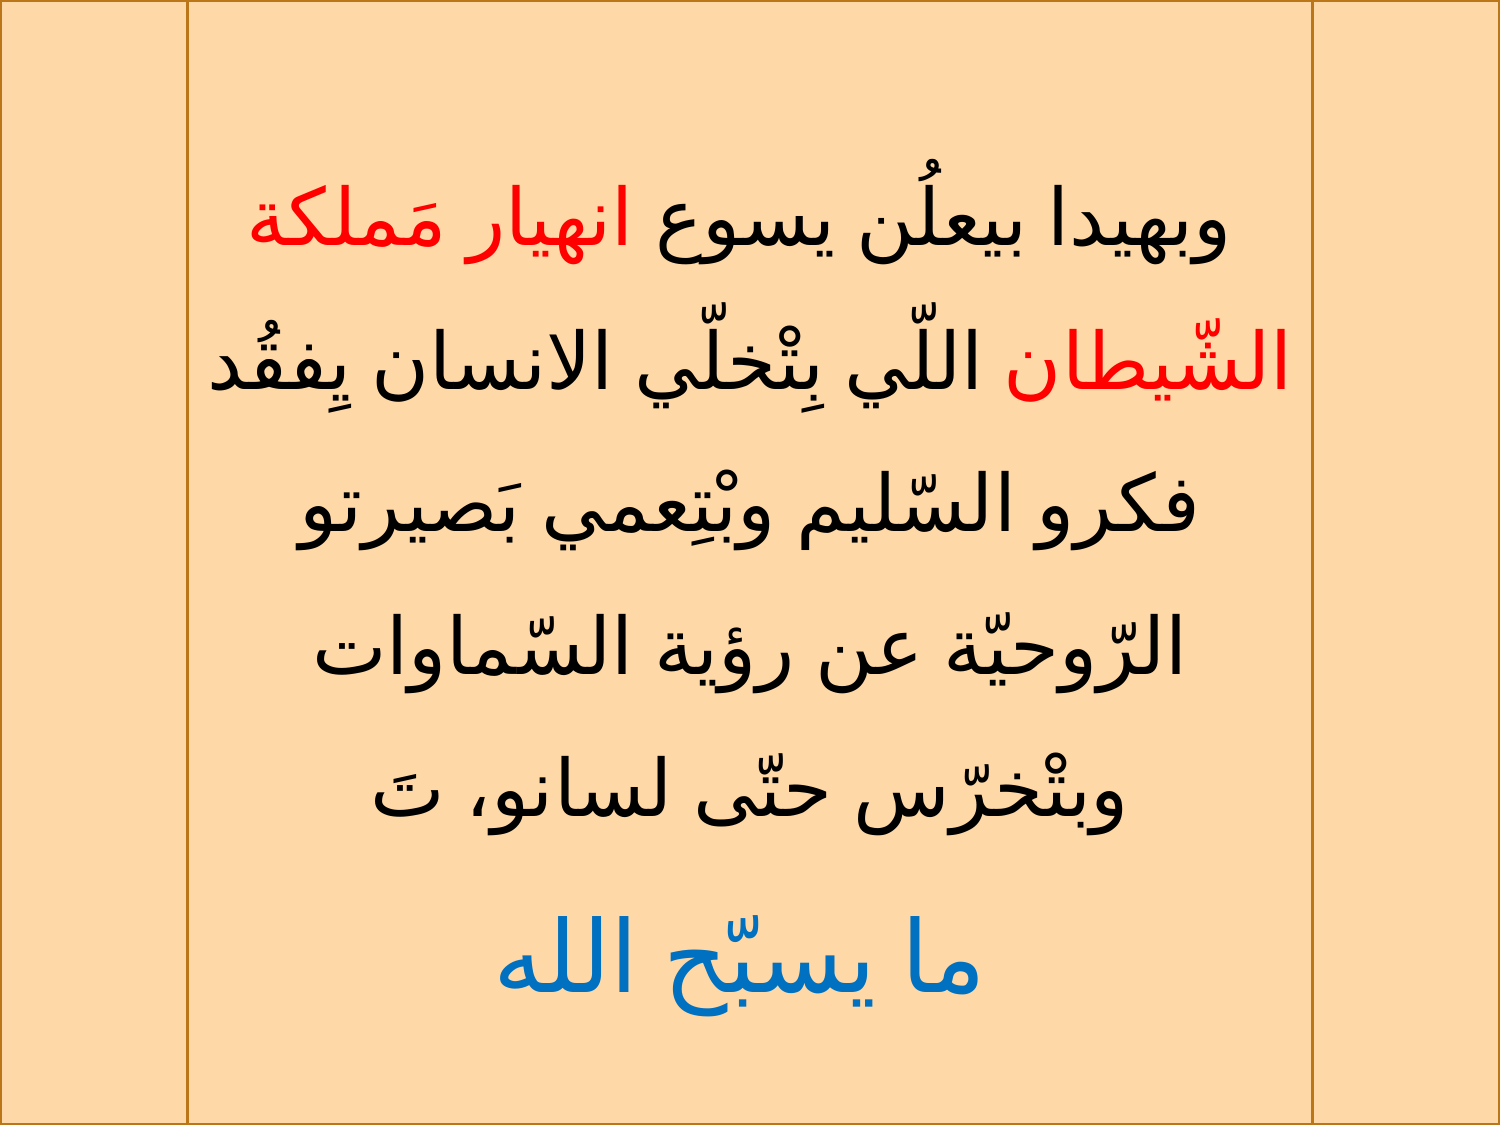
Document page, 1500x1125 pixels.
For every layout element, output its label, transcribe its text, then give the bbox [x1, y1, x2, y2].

text_box وبهيدا بيعلُن يسوع انهيار مَملكة الشّيطان اللّي بِتْخلّي الانسان يِفقُد فكرو السّليم وبْتِعمي بَصيرتو الرّوحيّة عن رؤية السّماوات وبتْخرّس حتّى لسانو، تَ ما يسبّح الله [0, 0, 1500, 1125]
